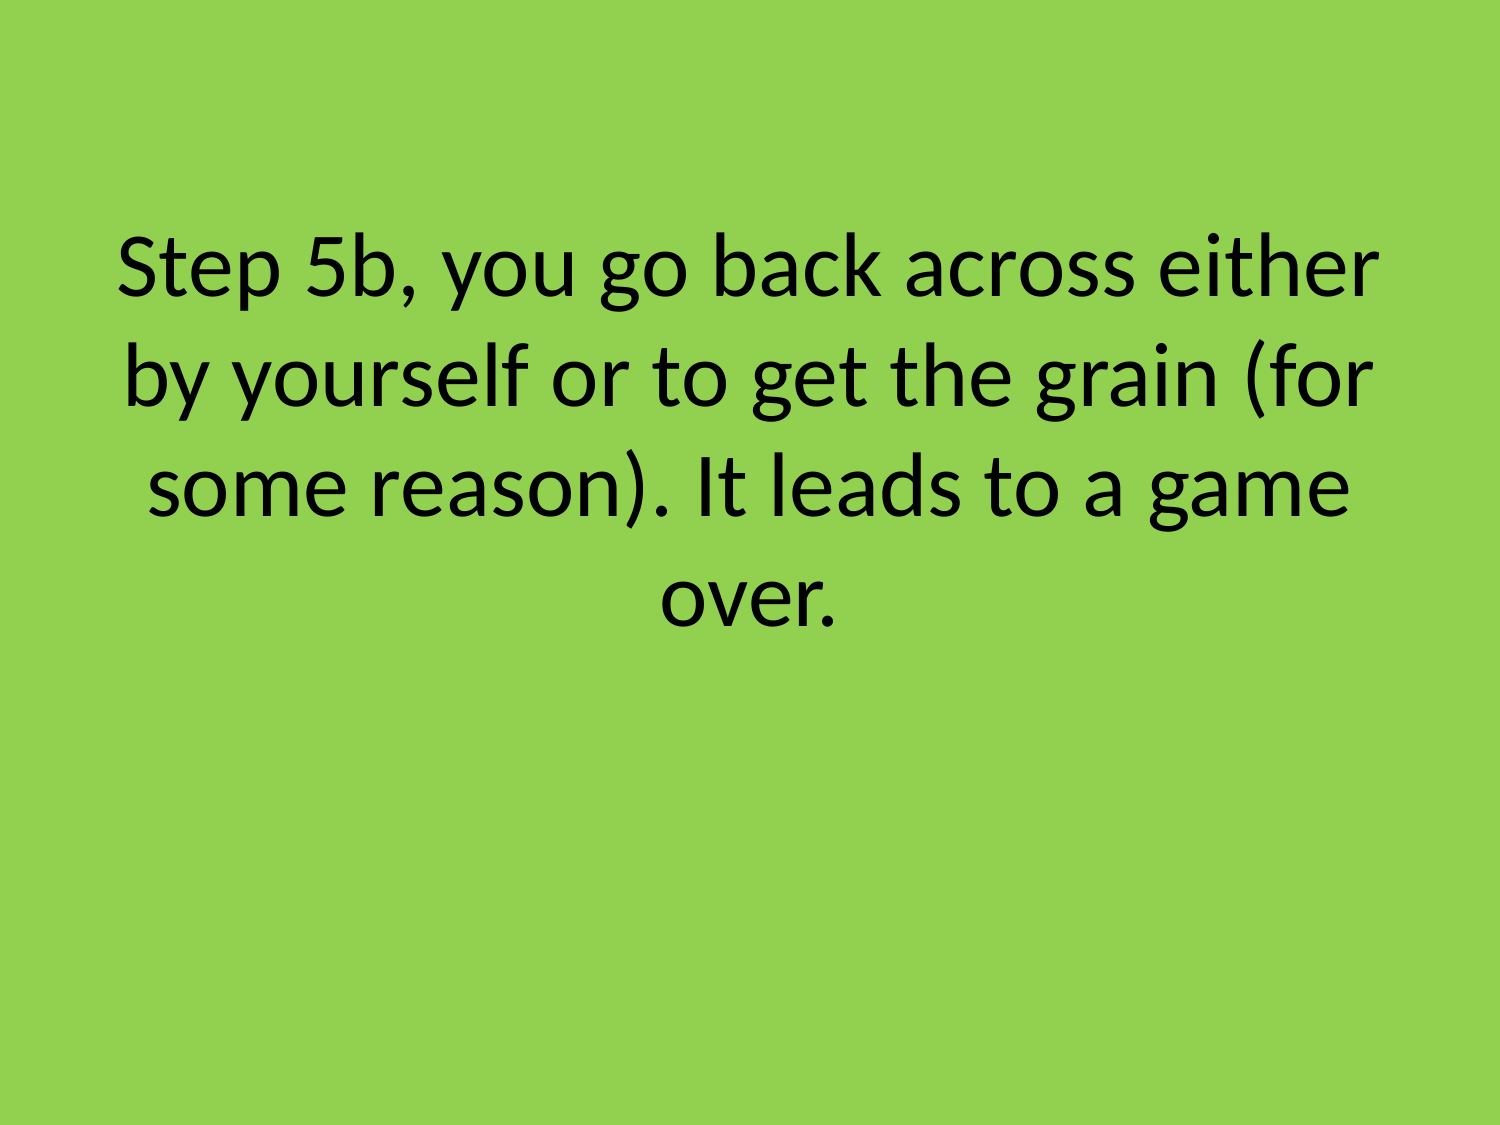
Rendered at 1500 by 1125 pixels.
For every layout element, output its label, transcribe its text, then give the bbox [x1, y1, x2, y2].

title Step 5b, you go back across either by yourself or to get the grain (for some reason). It leads to a game over. [75, 112, 1425, 738]
